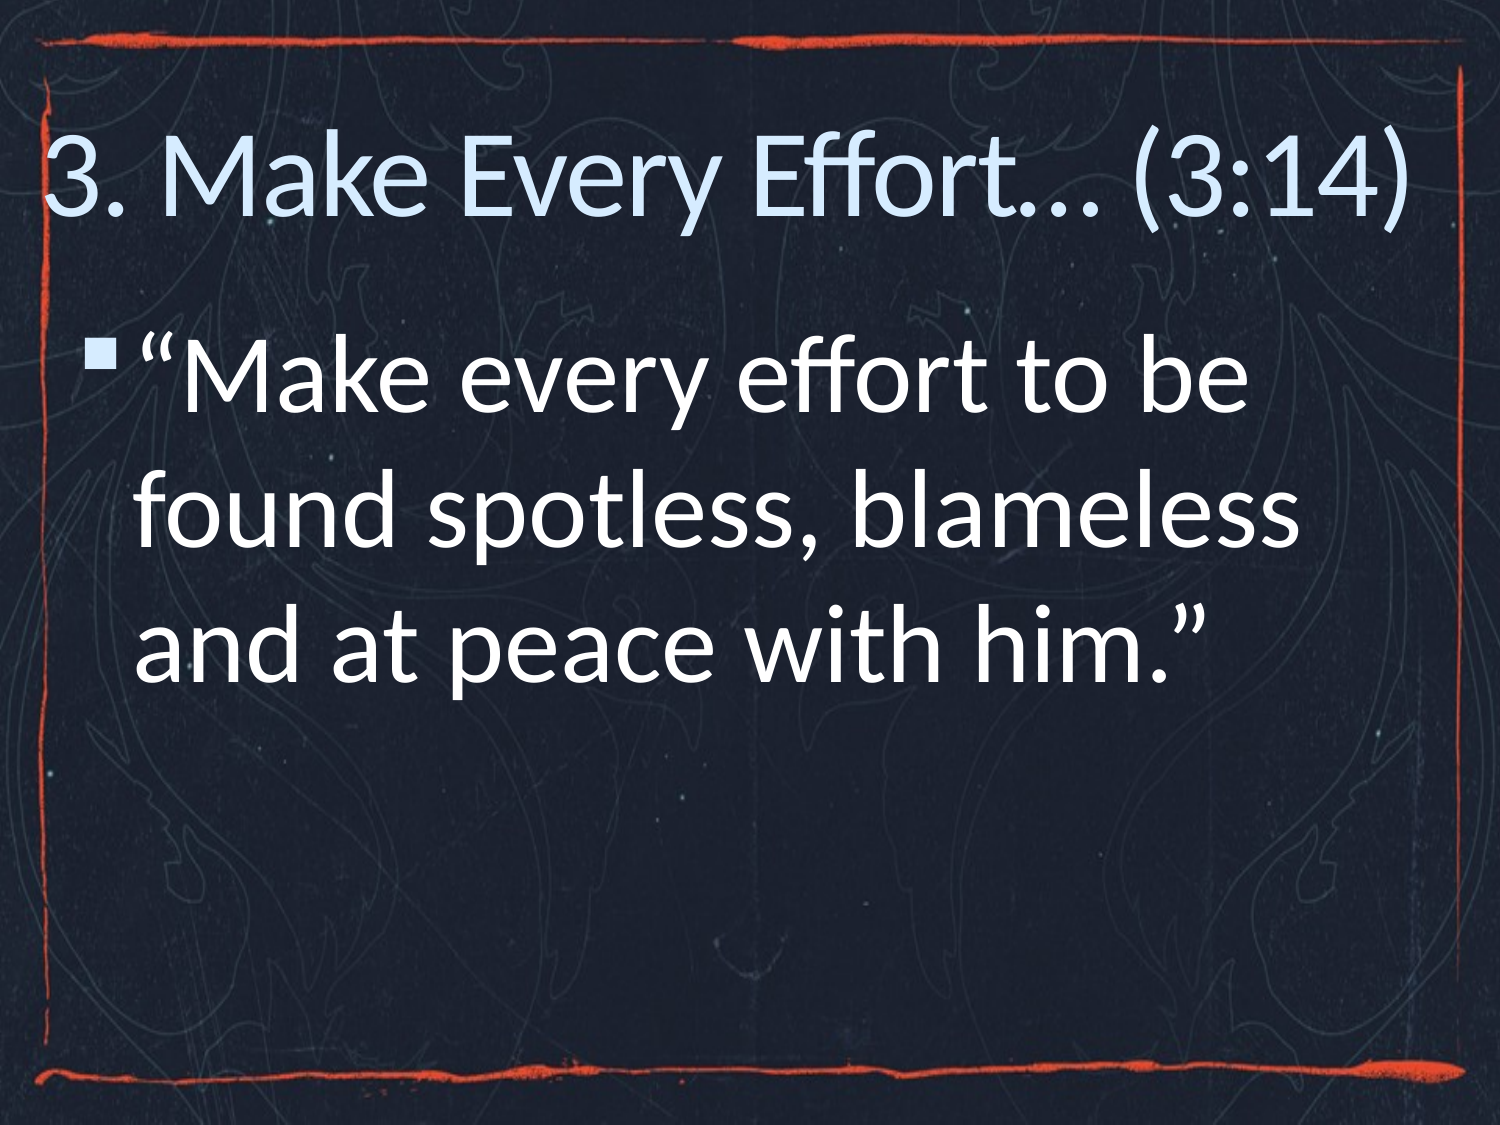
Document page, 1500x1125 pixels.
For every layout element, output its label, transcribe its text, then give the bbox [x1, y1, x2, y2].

title 3. Make Every Effort… (3:14) [24, 83, 1450, 300]
list “Make every effort to be found spotless, blameless and at peace with him.” [50, 292, 1425, 1043]
picture [0, 0, 1500, 1125]
